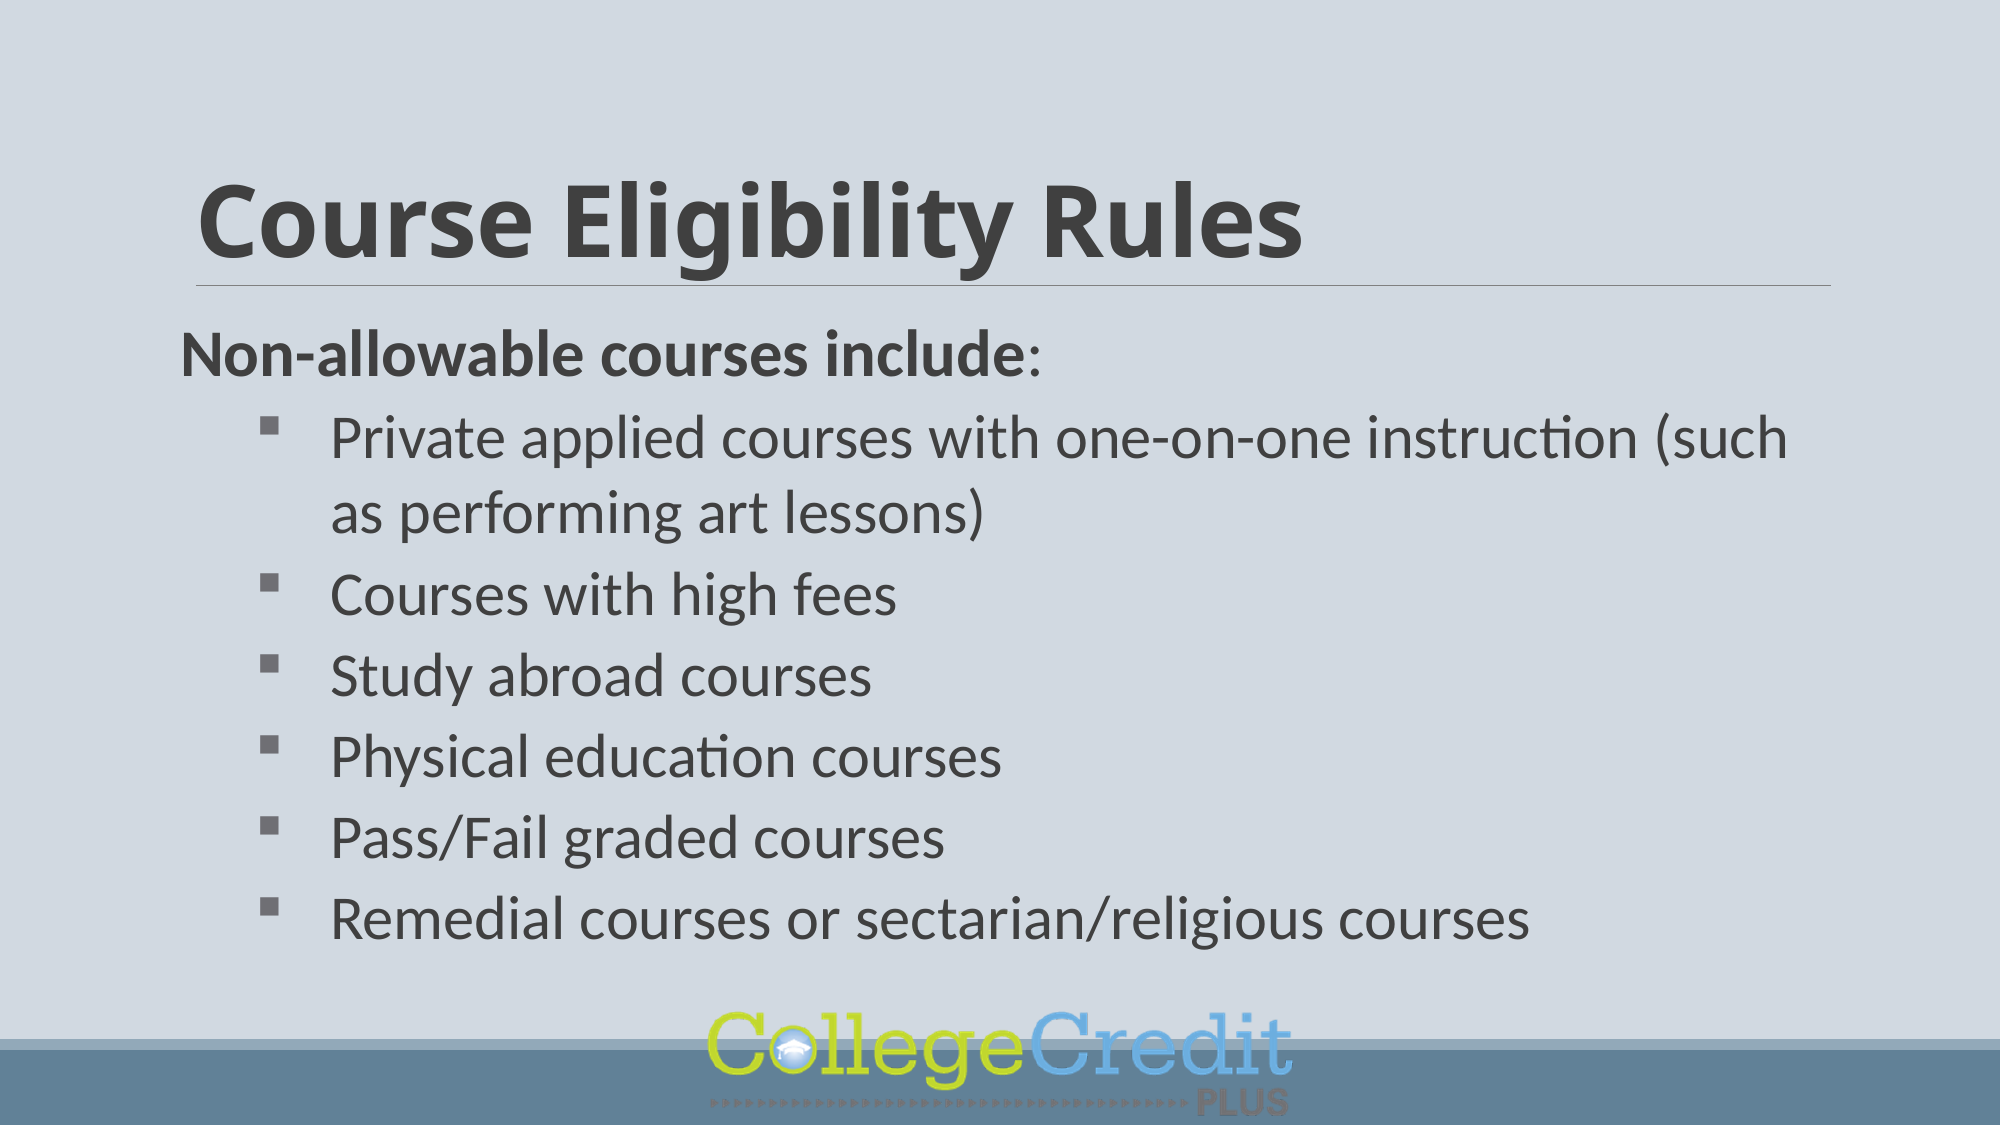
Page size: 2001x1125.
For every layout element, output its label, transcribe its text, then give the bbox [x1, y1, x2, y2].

list Non-allowable courses include: Private applied courses with one-on-one instruction (such as performing art lessons) Courses with high fees Study abroad courses Physical education courses Pass/Fail graded courses Remedial courses or sectarian/religious courses [180, 302, 1830, 963]
title Course Eligibility Rules [180, 47, 1830, 285]
picture [706, 1011, 1294, 1117]
